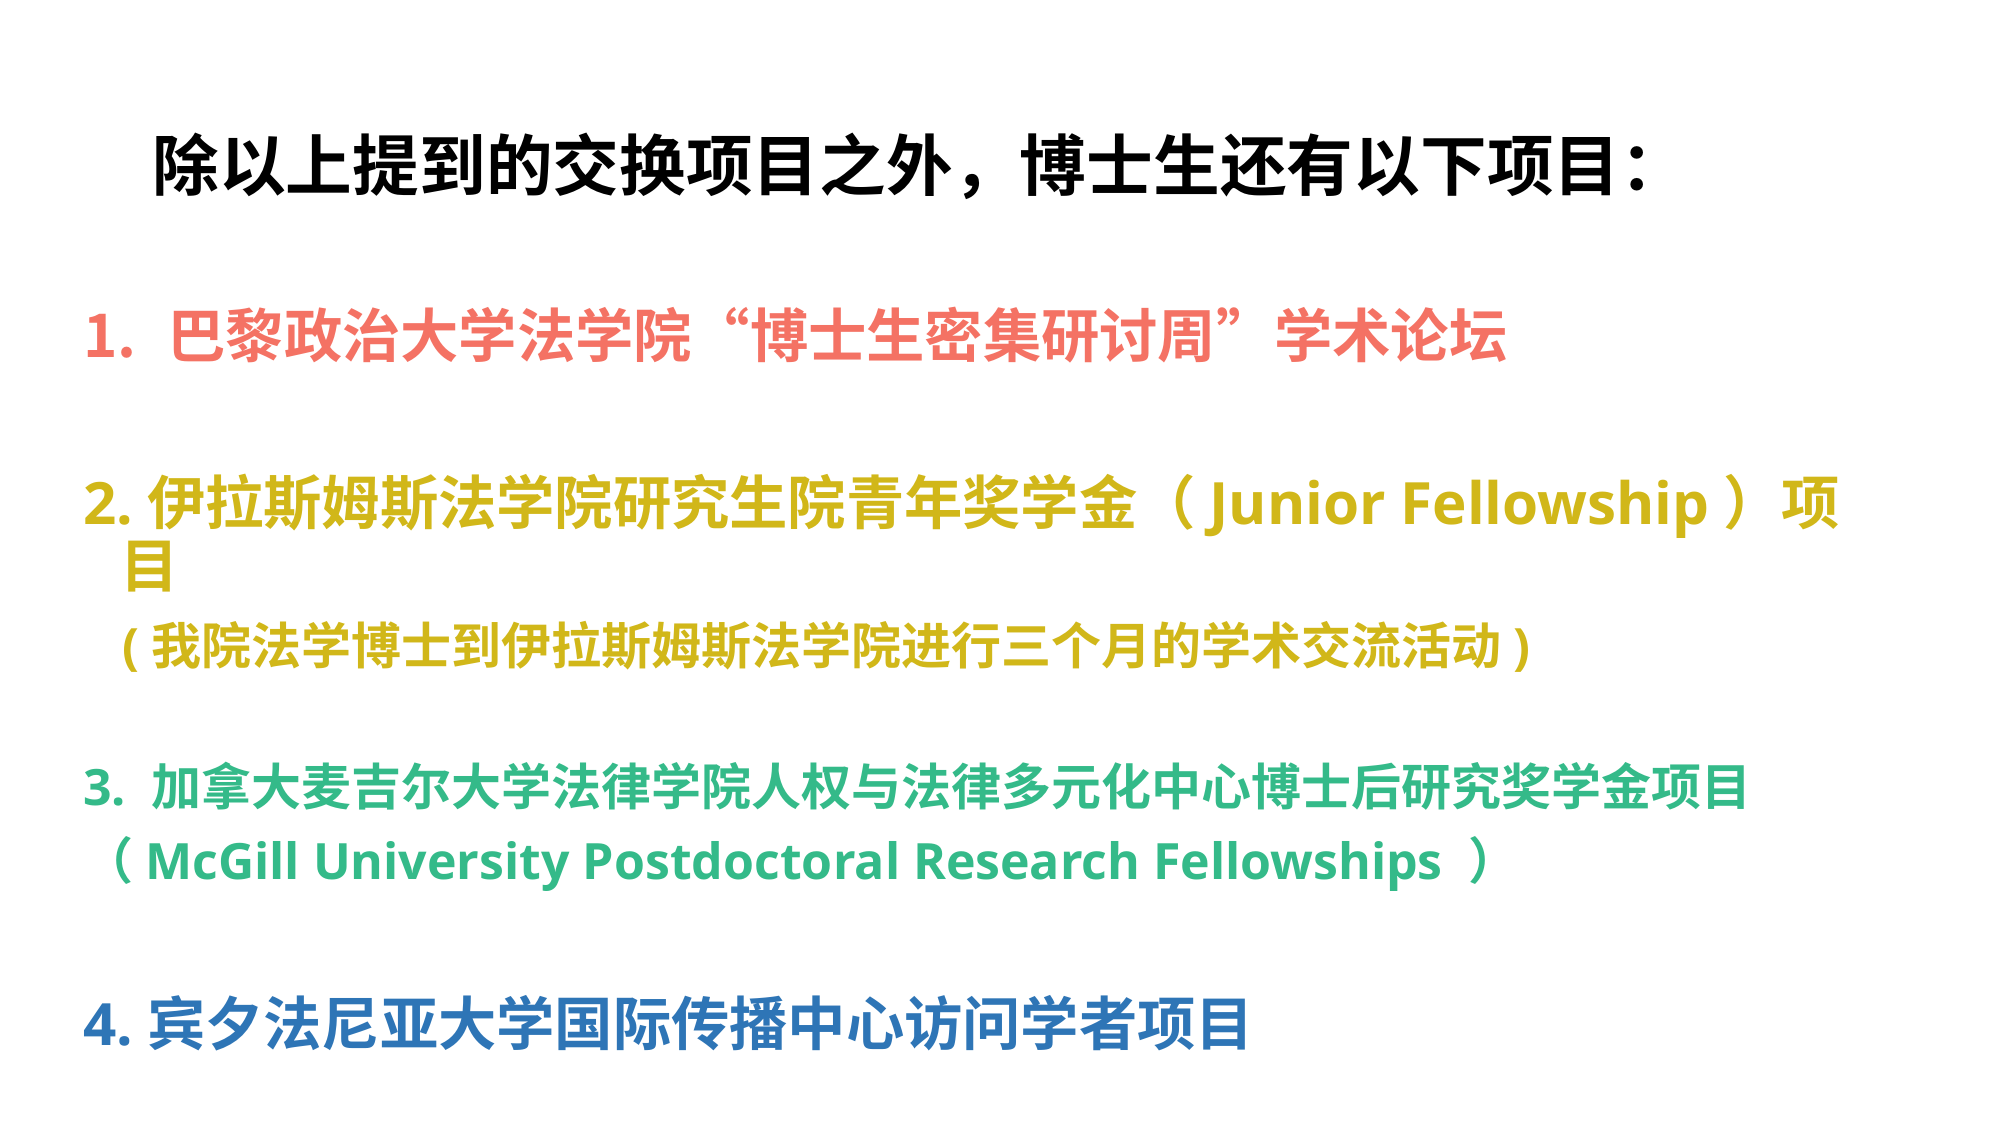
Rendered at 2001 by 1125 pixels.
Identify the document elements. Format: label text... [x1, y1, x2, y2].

list 巴黎政治大学法学院“博士生密集研讨周”学术论坛 2.伊拉斯姆斯法学院研究生院青年奖学金（Junior Fellowship）项目 (我院法学博士到伊拉斯姆斯法学院进行三个月的学术交流活动) 3. 加拿大麦吉尔大学法律学院人权与法律多元化中心博士后研究奖学金项目 （McGill University Postdoctoral Research Fellowships ） 4.宾夕法尼亚大学国际传播中心访问学者项目 [68, 299, 1909, 1014]
title 除以上提到的交换项目之外，博士生还有以下项目： [137, 59, 1863, 278]
